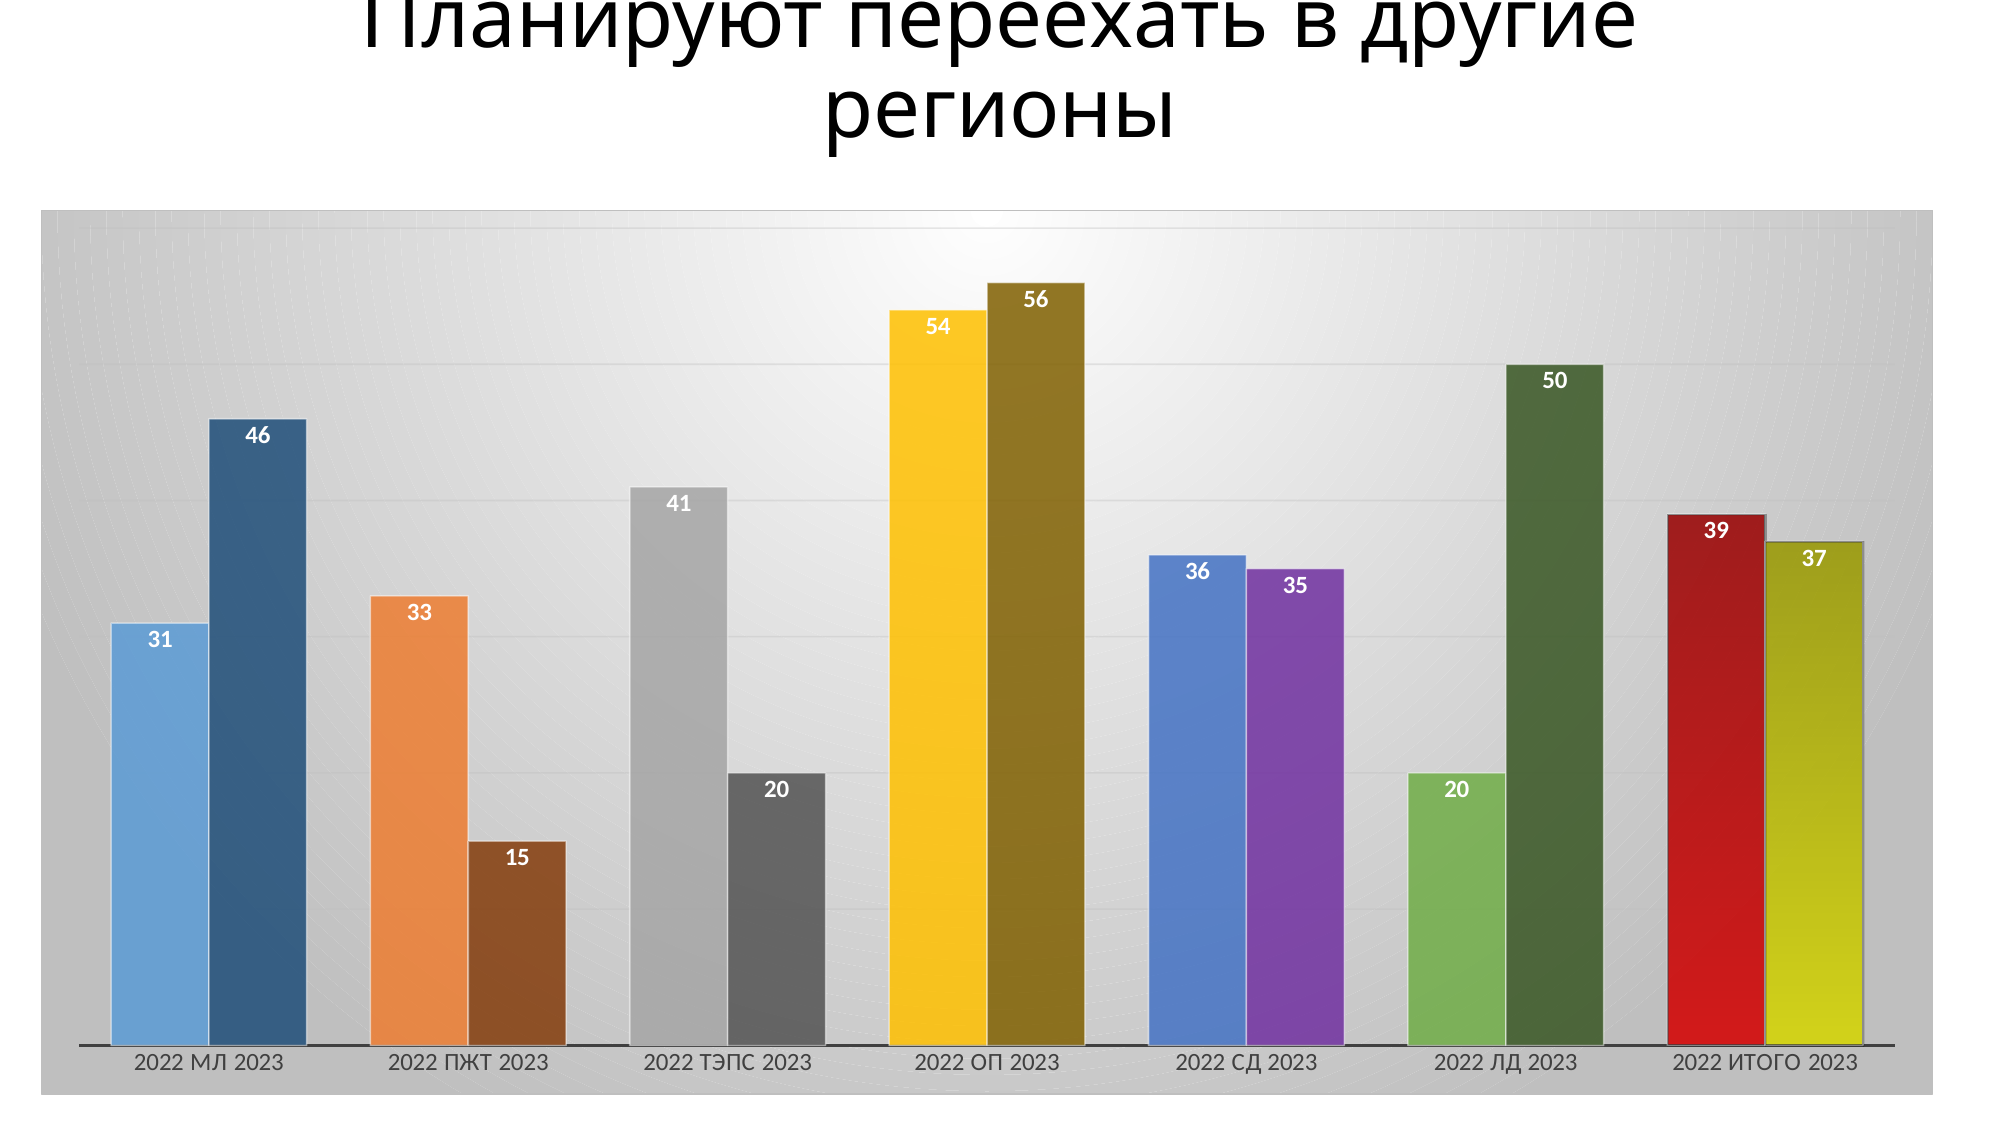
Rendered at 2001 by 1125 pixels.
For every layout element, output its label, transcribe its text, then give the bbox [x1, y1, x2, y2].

chart [40, 209, 1934, 1095]
title Планируют переехать в другие регионы [249, 46, 1750, 164]
